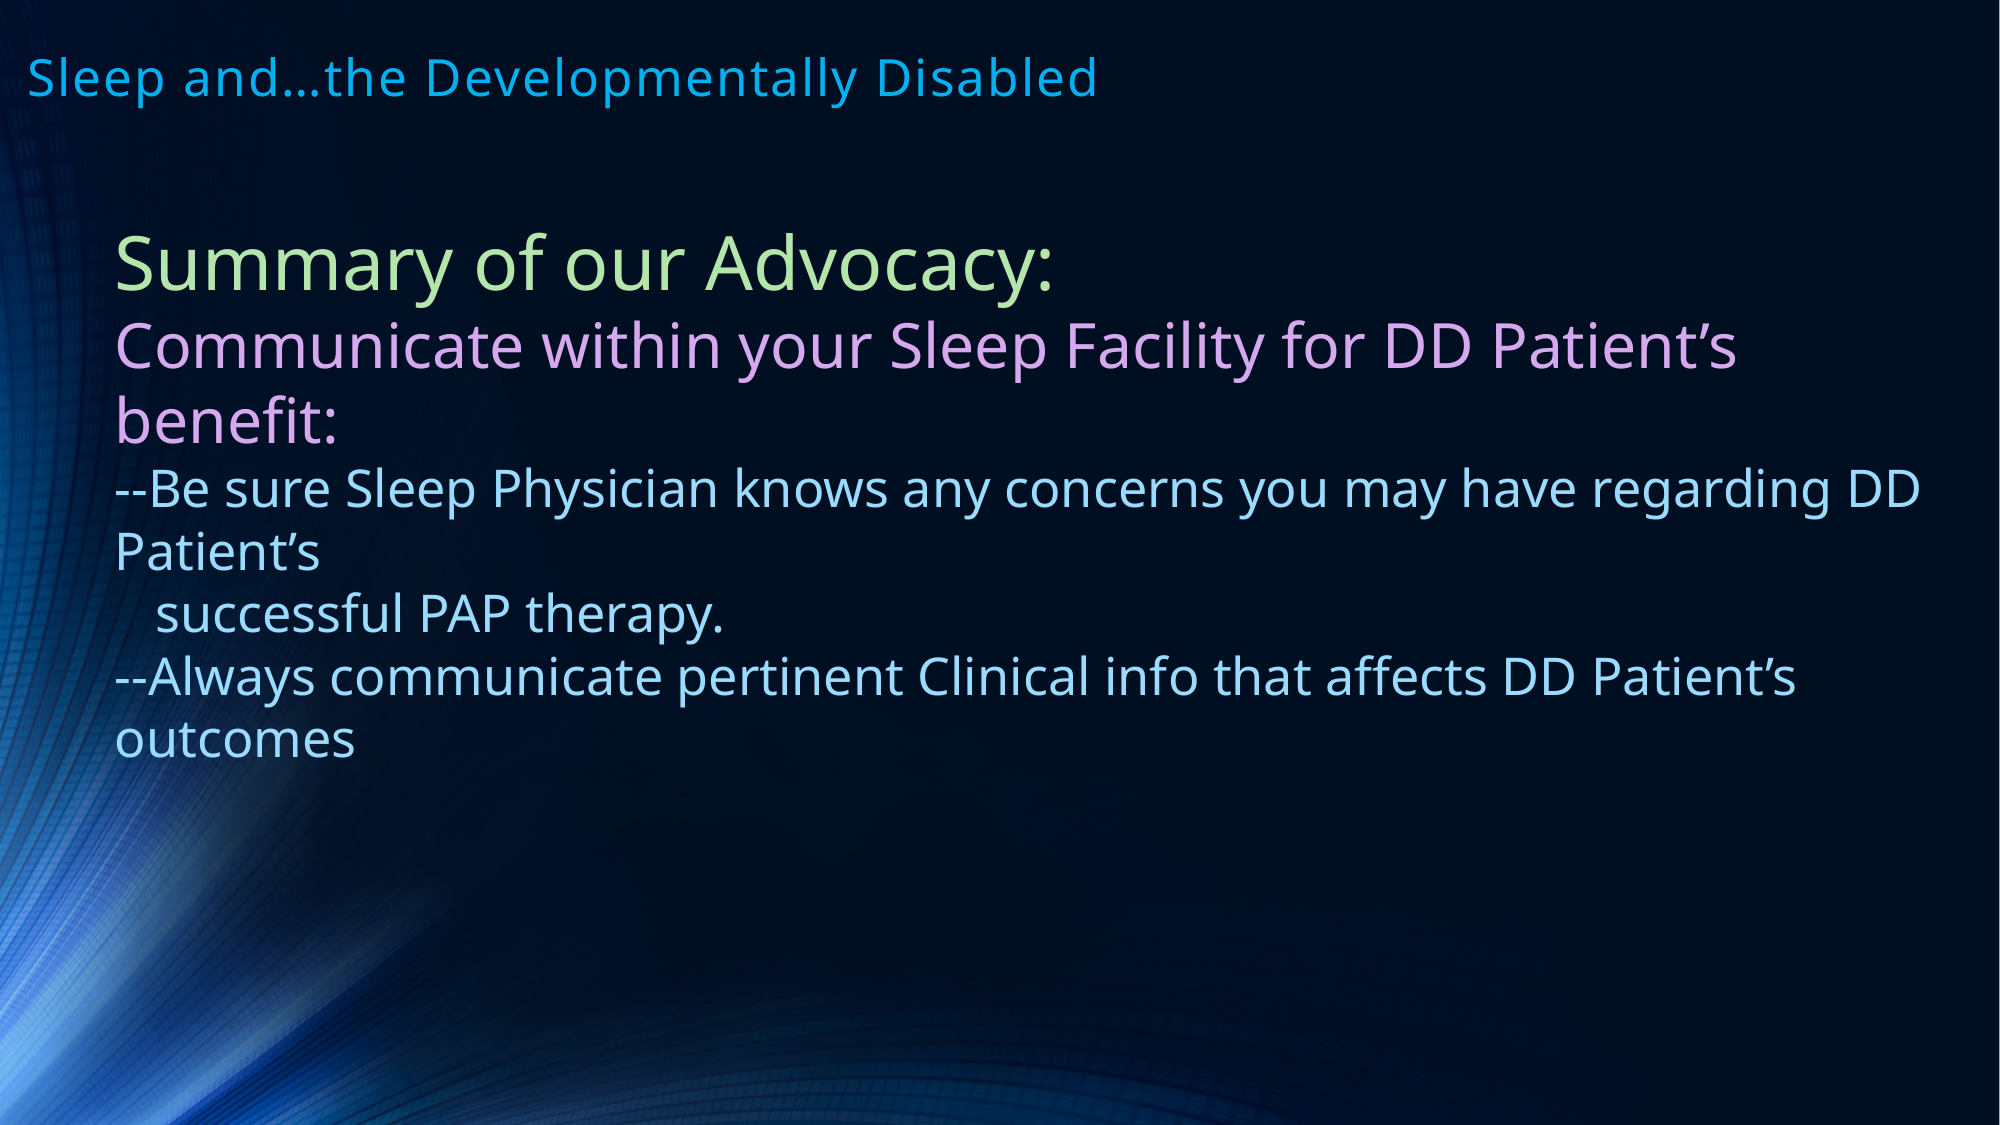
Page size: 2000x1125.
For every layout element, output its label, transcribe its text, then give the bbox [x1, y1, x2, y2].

title Sleep and…the Developmentally Disabled [12, 37, 1712, 238]
list Summary of our Advocacy: Communicate within your Sleep Facility for DD Patient’s benefit: --Be sure Sleep Physician knows any concerns you may have regarding DD Patient’s successful PAP therapy. --Always communicate pertinent Clinical info that affects DD Patient’s outcomes [99, 208, 1950, 1125]
picture [0, 0, 2000, 1125]
